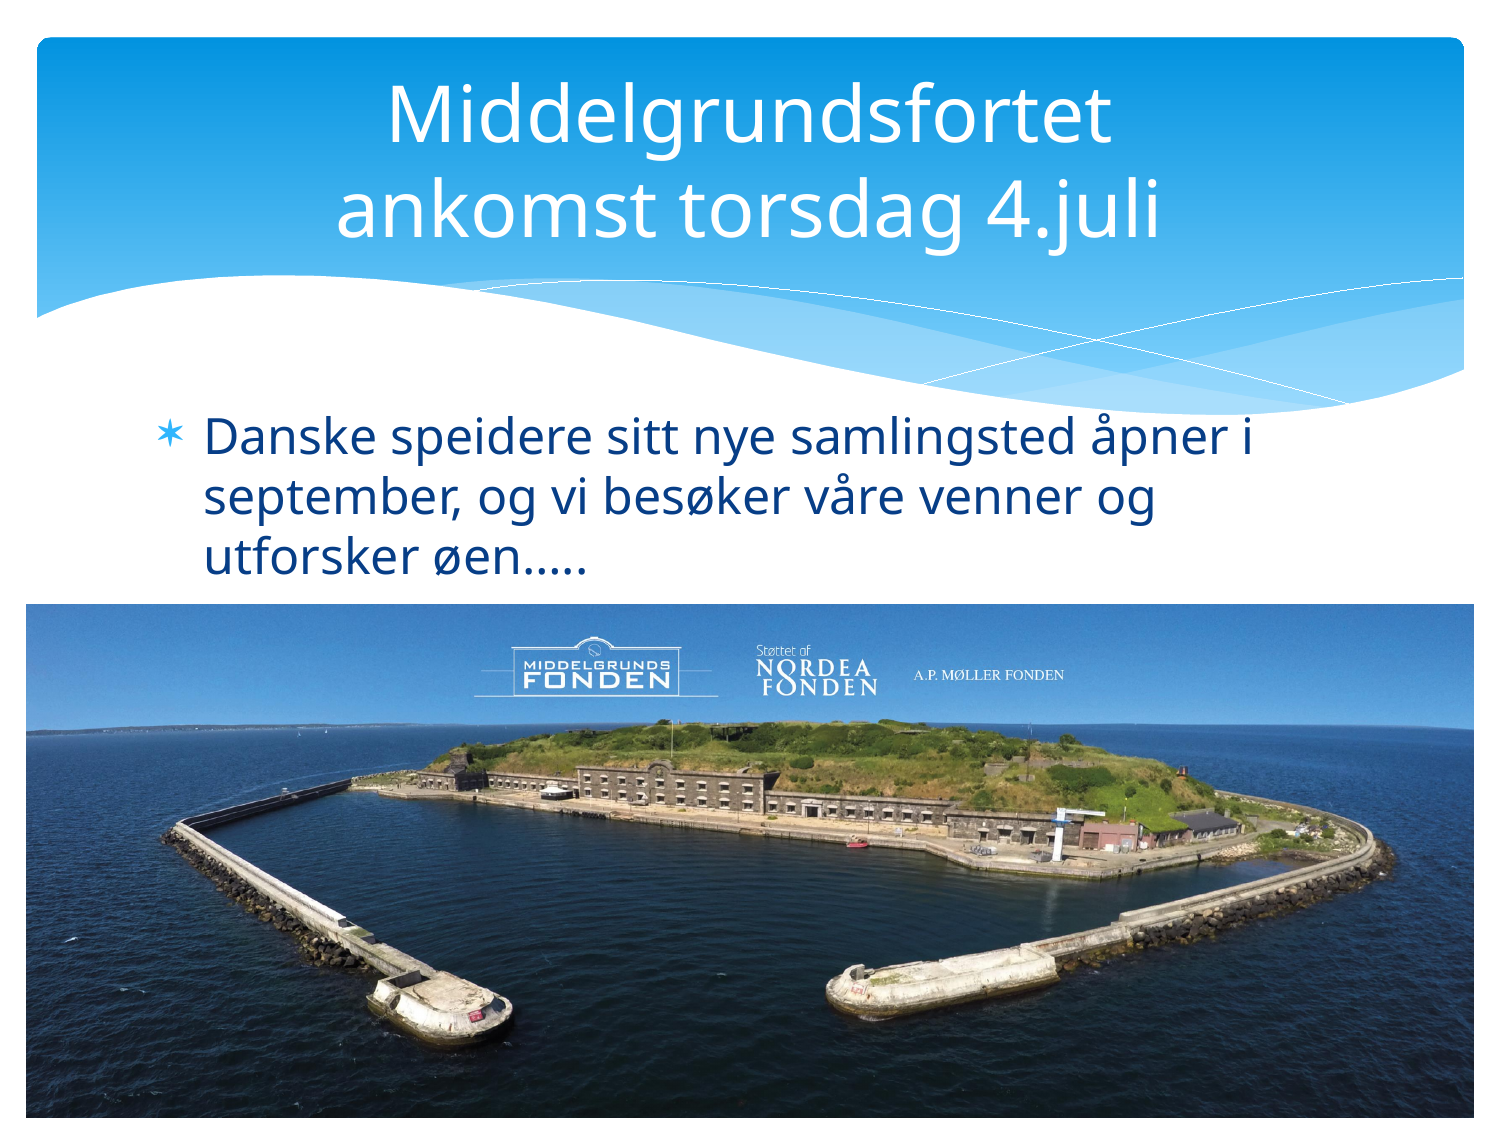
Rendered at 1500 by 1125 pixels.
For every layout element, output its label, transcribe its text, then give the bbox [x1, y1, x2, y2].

picture [25, 603, 1474, 1118]
list Danske speidere sitt nye samlingsted åpner i september, og vi besøker våre venner og utforsker øen….. [143, 397, 1359, 602]
title Middelgrundsfortet ankomst torsdag 4.juli [75, 55, 1425, 261]
